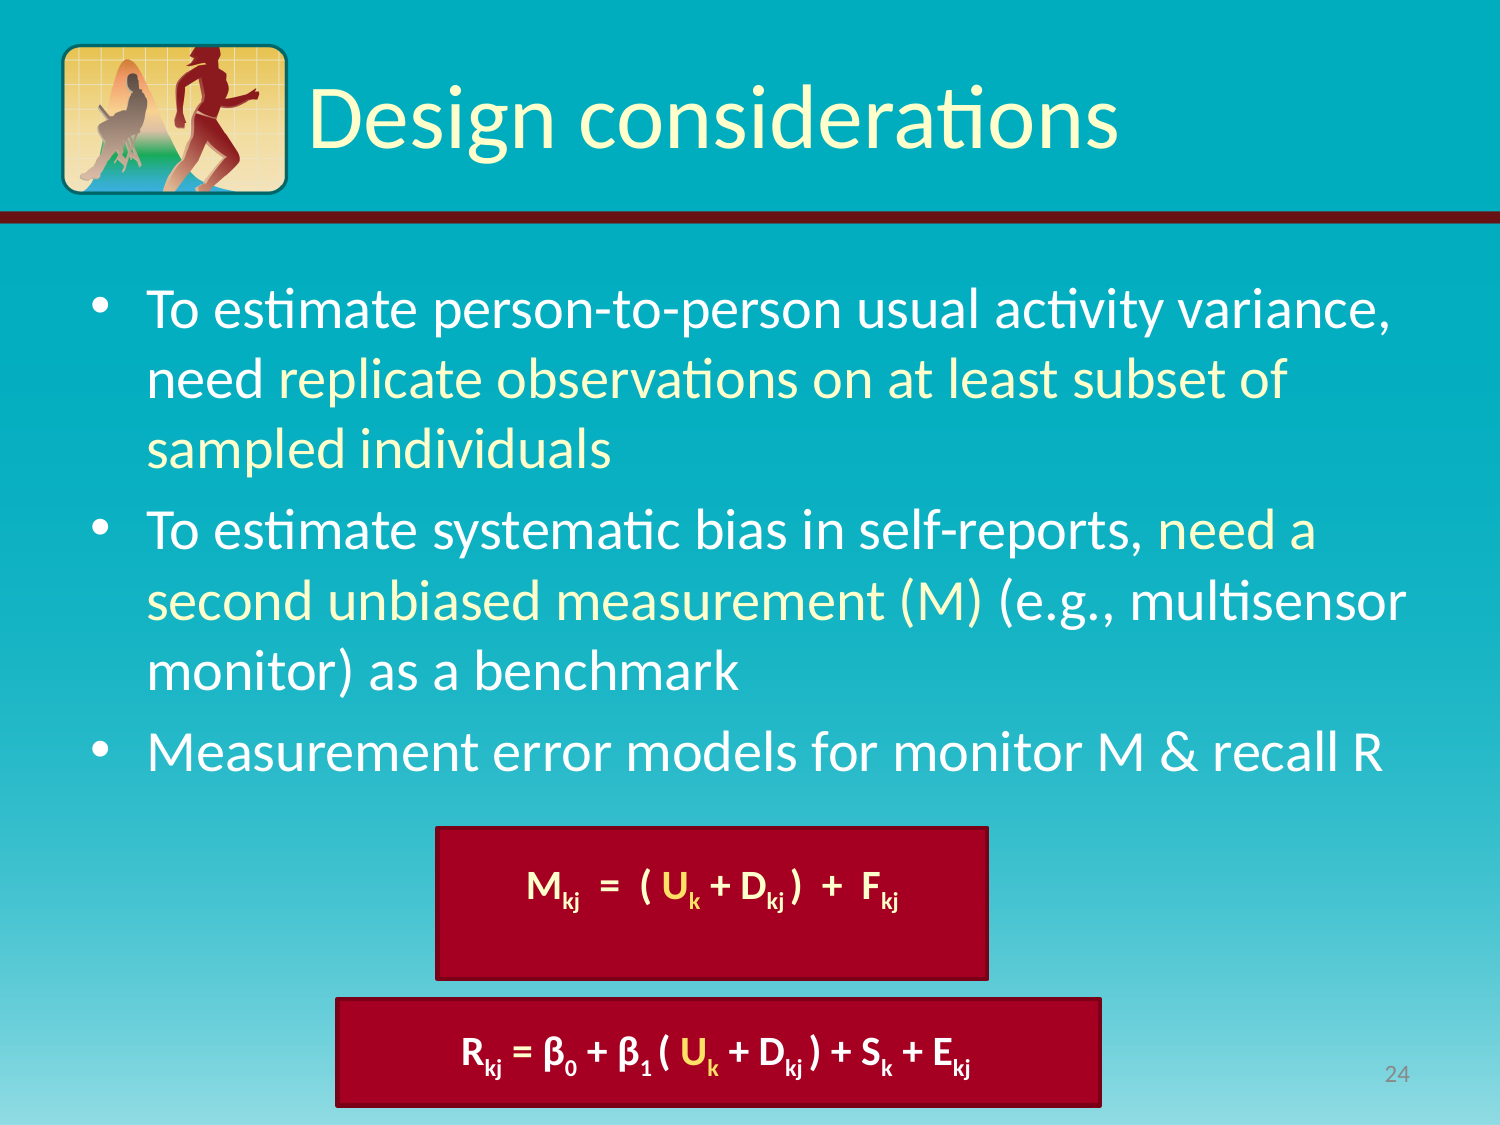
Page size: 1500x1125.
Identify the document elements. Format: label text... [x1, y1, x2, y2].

slide_number 24 [1102, 1042, 1425, 1103]
title Design considerations [291, 17, 1472, 206]
text_box Rkj = β0 + β1 ( Uk + Dkj ) + Sk + Ekj [335, 997, 1102, 1108]
text_box Mkj = ( Uk + Dkj ) + Fkj [435, 826, 989, 981]
list To estimate person-to-person usual activity variance, need replicate observations on at least subset of sampled individuals To estimate systematic bias in self-reports, need a second unbiased measurement (M) (e.g., multisensor monitor) as a benchmark Measurement error models for monitor M & recall R [74, 262, 1426, 1006]
picture [0, 0, 1500, 1125]
